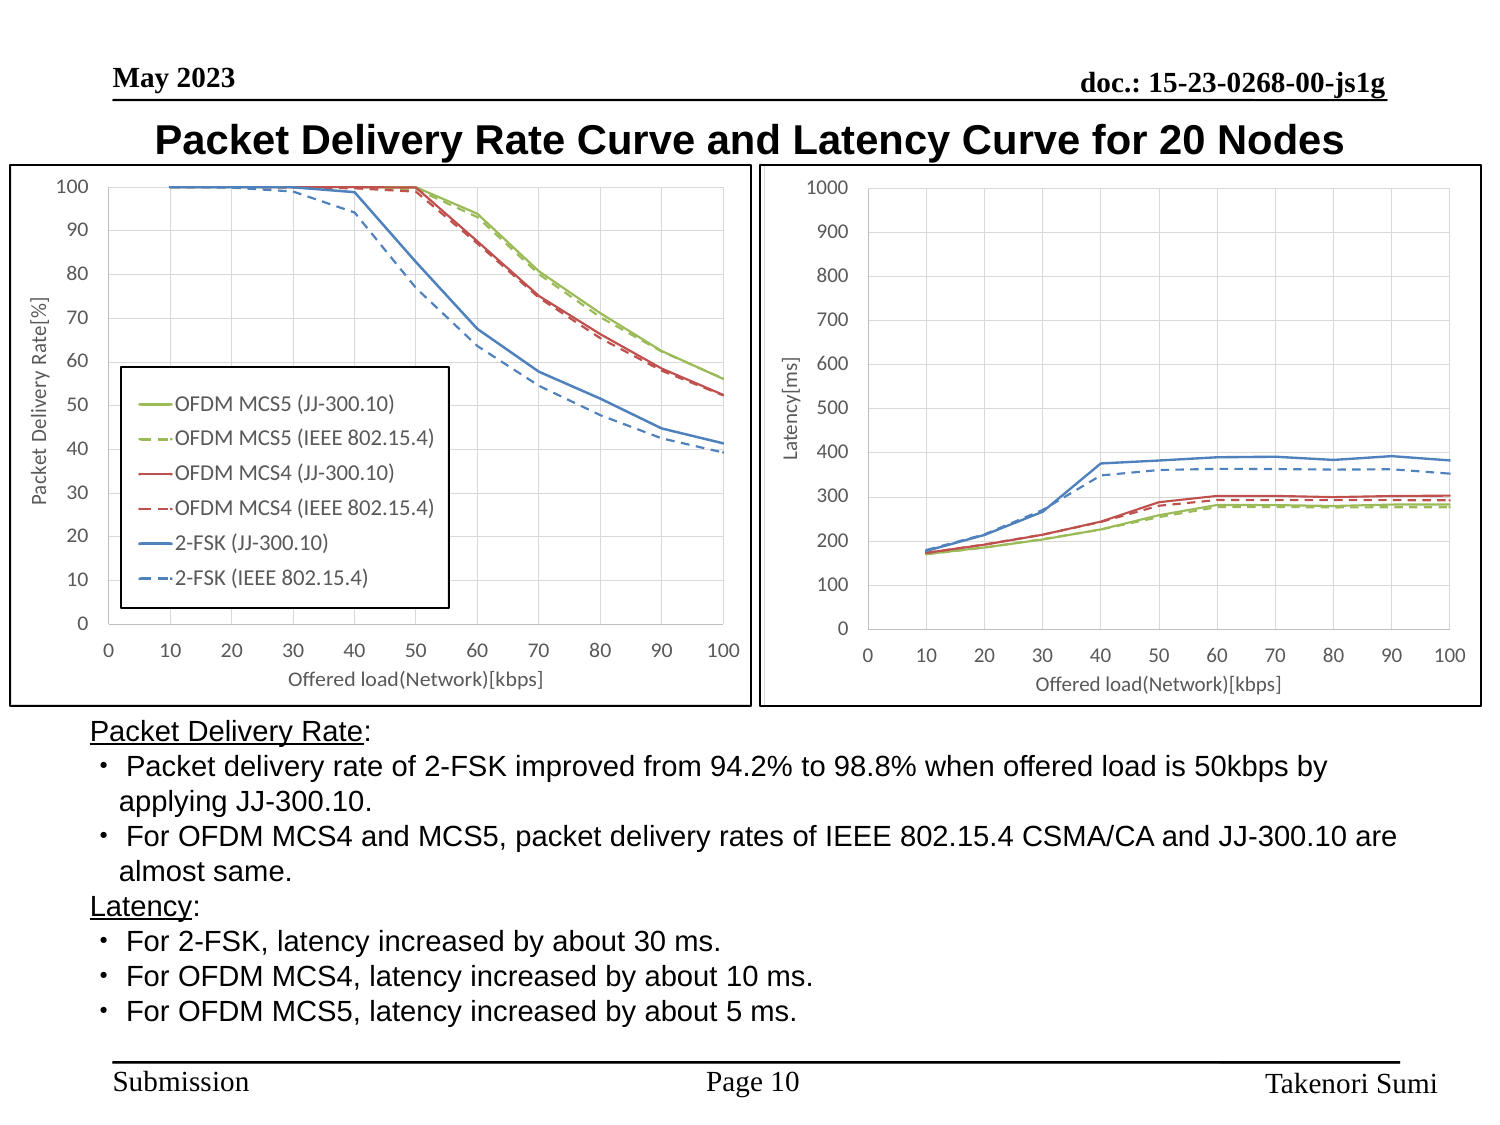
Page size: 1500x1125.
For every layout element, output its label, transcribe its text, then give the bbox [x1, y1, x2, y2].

picture [11, 165, 751, 706]
picture [761, 165, 1481, 706]
title Packet Delivery Rate Curve and Latency Curve for 20 Nodes [75, 101, 1425, 169]
text_box Packet Delivery Rate: ・Packet delivery rate of 2-FSK improved from 94.2% to 98.8% when offered load is 50kbps by applying JJ-300.10. ・For OFDM MCS4 and MCS5, packet delivery rates of IEEE 802.15.4 CSMA/CA and JJ-300.10 are almost same. Latency: ・For 2-FSK, latency increased by about 30 ms. ・For OFDM MCS4, latency increased by about 10 ms. ・For OFDM MCS5, latency increased by about 5 ms. [75, 710, 1425, 1035]
